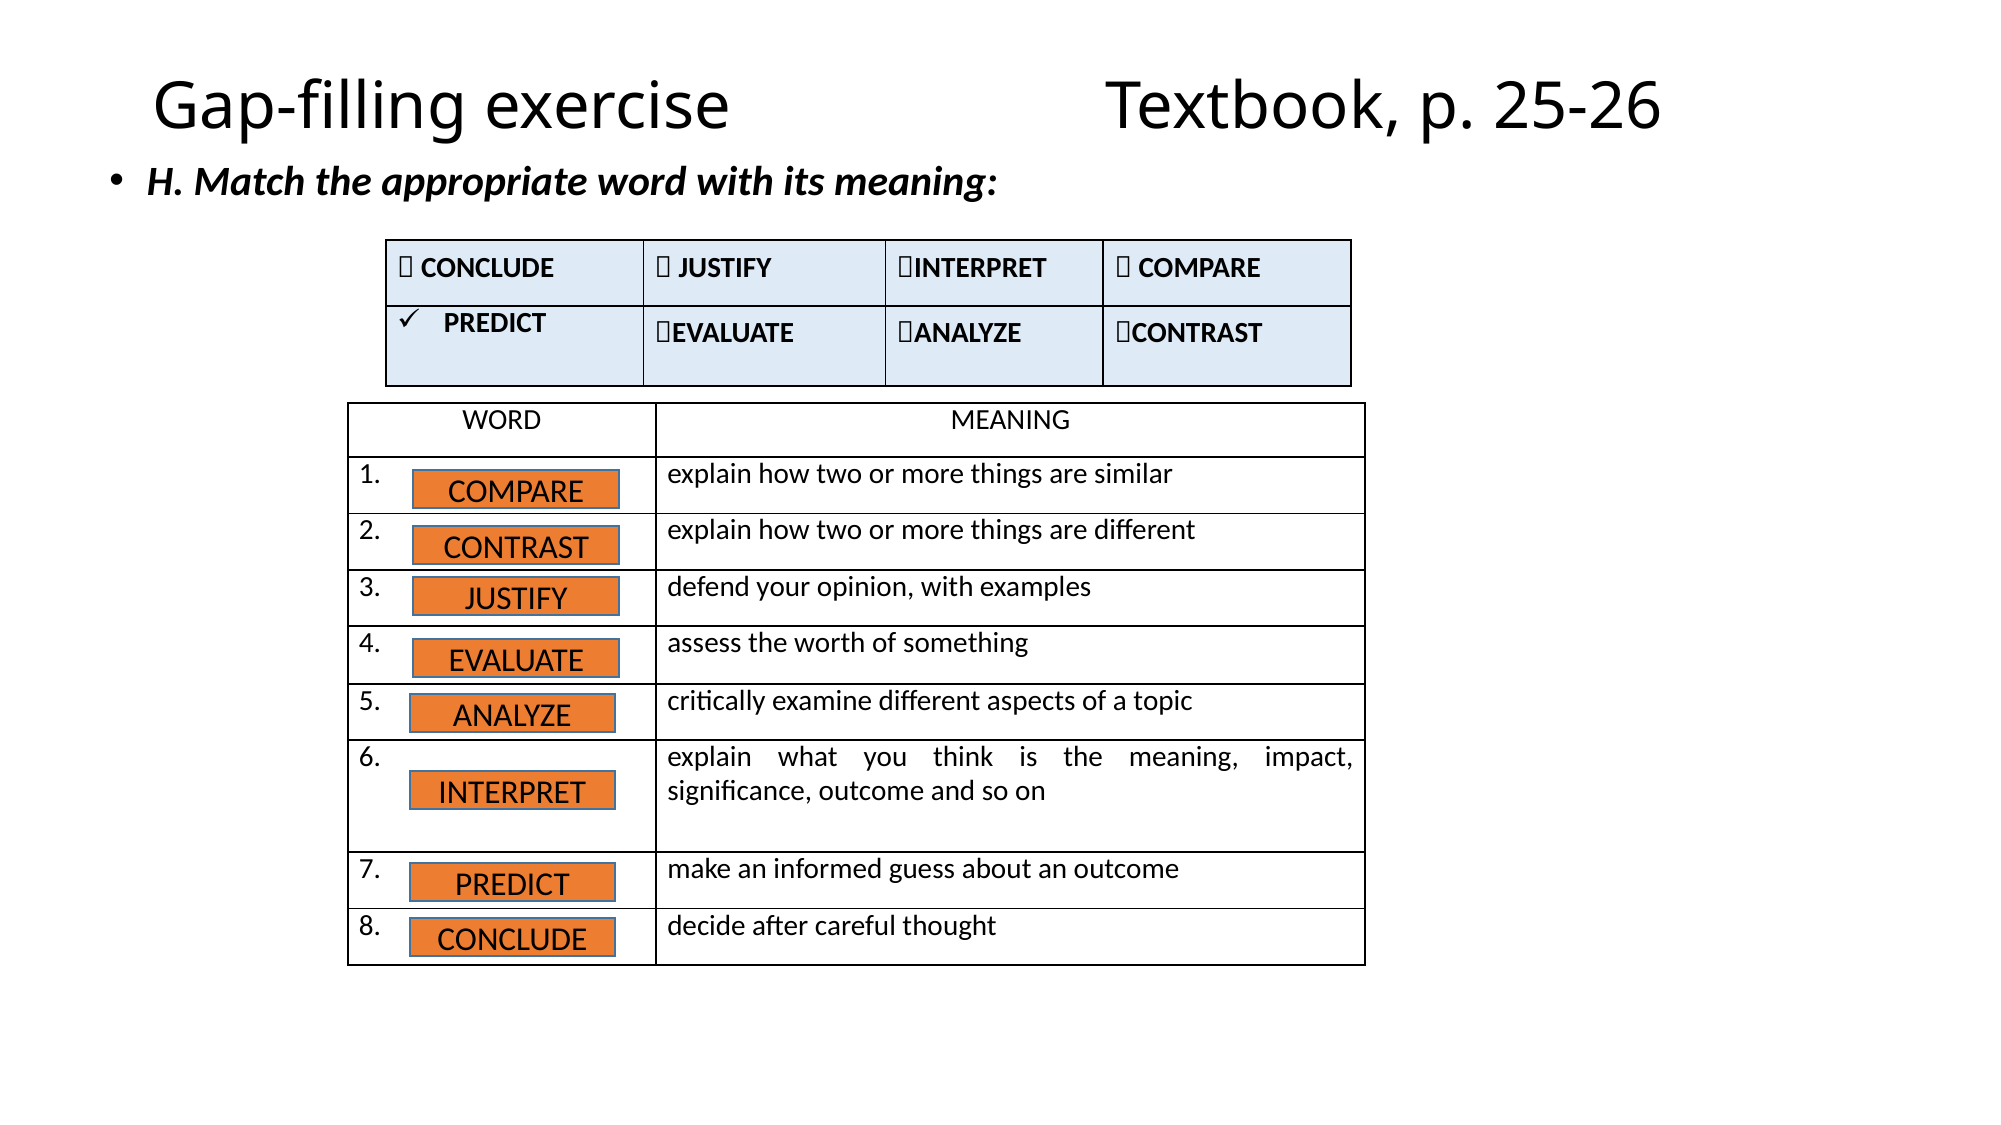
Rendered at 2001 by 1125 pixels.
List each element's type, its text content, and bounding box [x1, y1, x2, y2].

text_box PREDICT [409, 862, 616, 902]
table_cell 2. [349, 514, 655, 569]
table_cell 7. [349, 853, 655, 908]
text_box EVALUATE [412, 638, 620, 678]
table_header  CONCLUDE [387, 241, 643, 305]
table_cell 4. [349, 627, 655, 683]
table_cell assess the worth of something [657, 627, 1364, 683]
table_cell 1. [349, 458, 655, 513]
table_cell explain how two or more things are different [657, 514, 1364, 569]
table_cell explain how two or more things are similar [657, 458, 1364, 513]
title Gap-filling exercise Textbook, p. 25-26 [137, 59, 1863, 156]
text_box COMPARE [412, 469, 620, 509]
table_header INTERPRET [886, 241, 1102, 305]
table_cell critically examine different aspects of a topic [657, 685, 1364, 739]
text_box CONCLUDE [409, 917, 616, 957]
table_cell 5. [349, 685, 655, 739]
table_cell PREDICT [387, 307, 643, 385]
table_cell defend your opinion, with examples [657, 571, 1364, 625]
text_box CONTRAST [412, 525, 620, 565]
table_header WORD [349, 404, 655, 456]
text_box JUSTIFY [412, 576, 620, 616]
table_cell 6. [349, 741, 655, 851]
table_cell explain what you think is the meaning, impact, significance, outcome and so on [657, 741, 1364, 851]
table_header MEANING [657, 404, 1364, 456]
text_box ANALYZE [409, 693, 616, 733]
table_cell 8. [349, 909, 655, 964]
table_cell 3. [349, 571, 655, 625]
table_cell ANALYZE [886, 307, 1102, 385]
table_header  COMPARE [1104, 241, 1350, 305]
table_cell EVALUATE [644, 307, 885, 385]
table_cell decide after careful thought [657, 909, 1364, 964]
list H. Match the appropriate word with its meaning: [94, 151, 1820, 1051]
table_header  JUSTIFY [644, 241, 885, 305]
text_box INTERPRET [409, 770, 616, 810]
table_cell CONTRAST [1104, 307, 1350, 385]
table_cell make an informed guess about an outcome [657, 853, 1364, 908]
